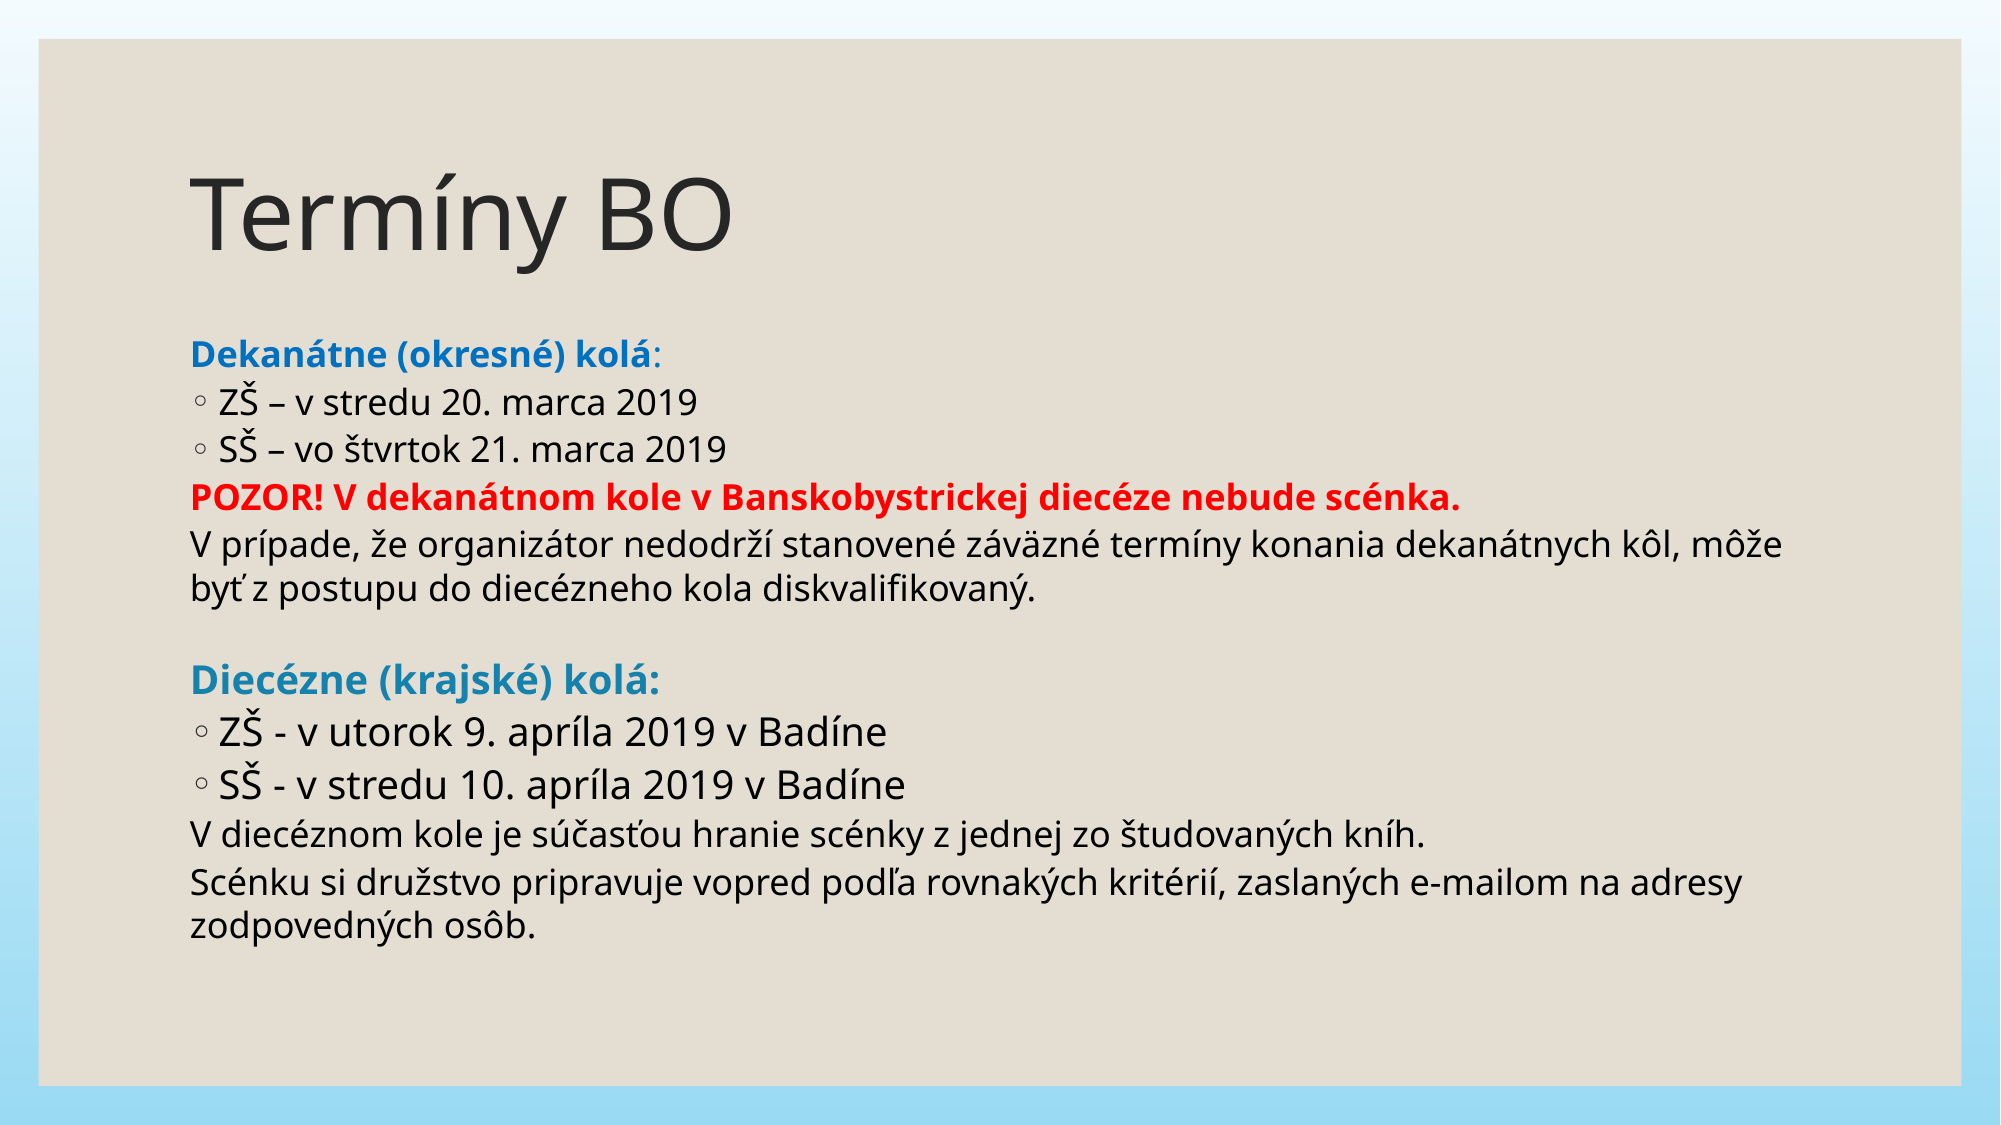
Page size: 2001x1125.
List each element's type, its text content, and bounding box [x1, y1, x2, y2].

list Dekanátne (okresné) kolá: ZŠ – v stredu 20. marca 2019 SŠ – vo štvrtok 21. marca 2019 POZOR! V dekanátnom kole v Banskobystrickej diecéze nebude scénka. V prípade, že organizátor nedodrží stanovené záväzné termíny konania dekanátnych kôl, môže byť z postupu do diecézneho kola diskvalifikovaný. Diecézne (krajské) kolá: ZŠ - v utorok 9. apríla 2019 v Badíne SŠ - v stredu 10. apríla 2019 v Badíne V diecéznom kole je súčasťou hranie scénky z jednej zo študovaných kníh. Scénku si družstvo pripravuje vopred podľa rovnakých kritérií, zaslaných e-mailom na adresy zodpovedných osôb. [174, 292, 1825, 1030]
title Termíny BO [174, 105, 1825, 292]
